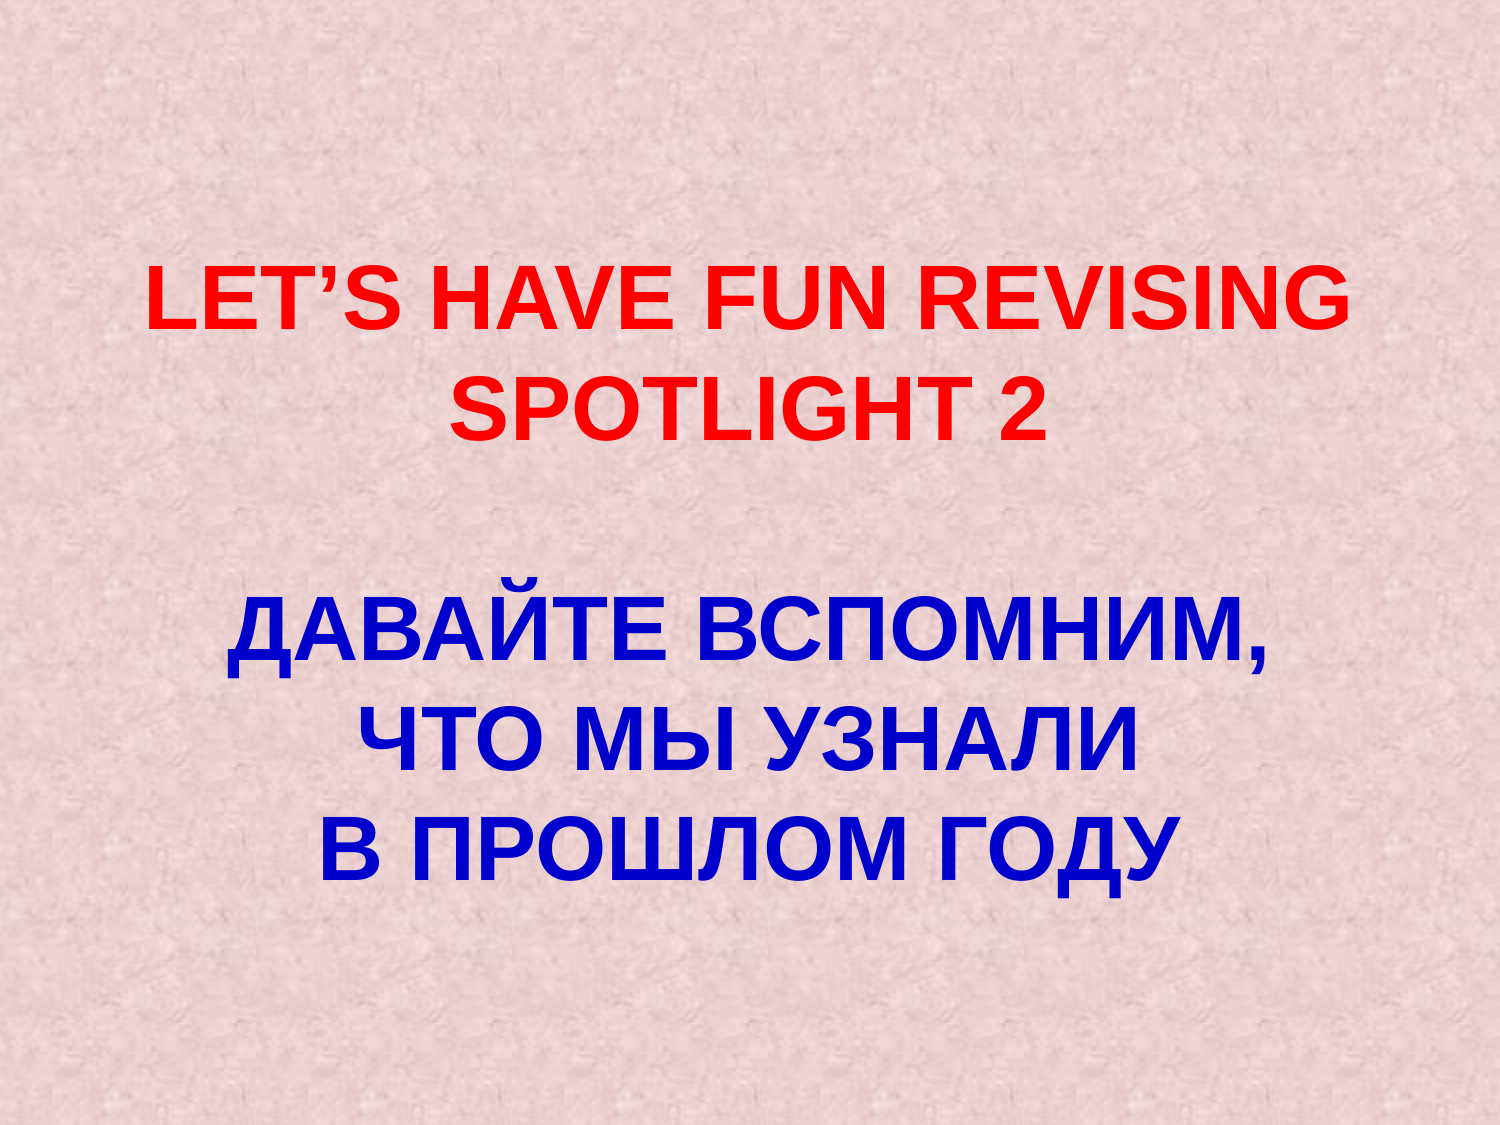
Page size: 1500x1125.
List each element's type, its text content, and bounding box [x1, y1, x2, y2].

title LET’S HAVE FUN REVISING SPOTLIGHT 2 ДАВАЙТЕ ВСПОМНИМ, ЧТО МЫ УЗНАЛИ В ПРОШЛОМ ГОДУ [112, 66, 1388, 1071]
